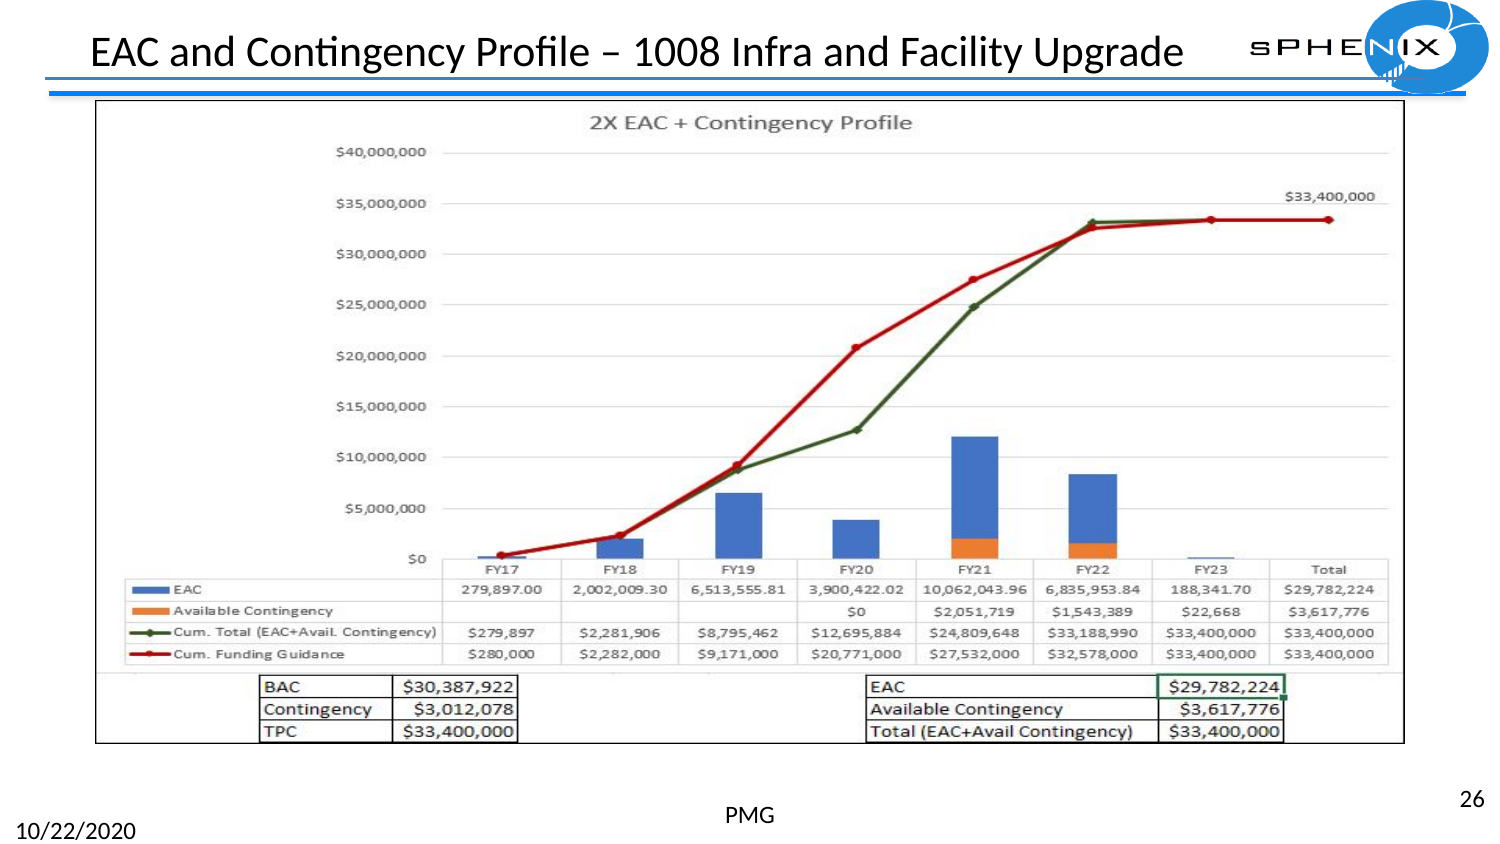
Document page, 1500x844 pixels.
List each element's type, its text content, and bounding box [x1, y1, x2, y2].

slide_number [0, 815, 350, 844]
picture [1250, 0, 1489, 94]
footer PMG [495, 796, 1005, 831]
slide_number 26 [1412, 780, 1500, 815]
title EAC and Contingency Profile – 1008 Infra and Facility Upgrade [75, 4, 1425, 77]
title EAC and Contingency Profile – 1008 Infra and Facility Upgrade [75, 84, 1425, 94]
picture [94, 99, 1405, 744]
